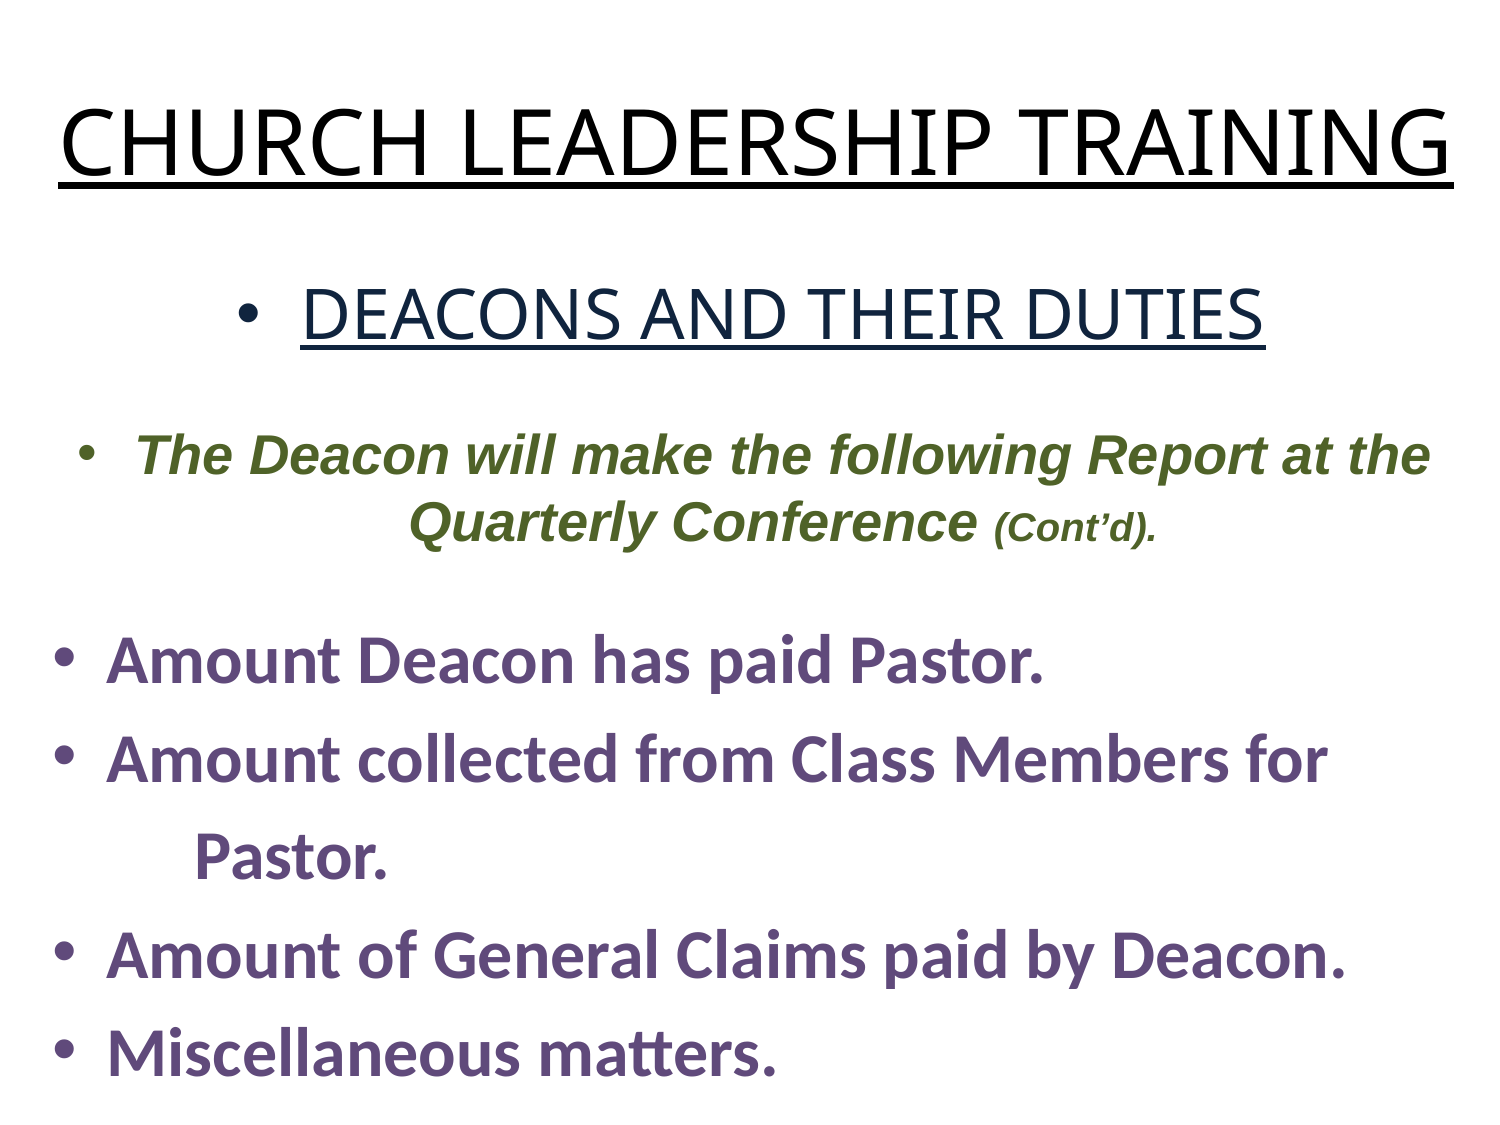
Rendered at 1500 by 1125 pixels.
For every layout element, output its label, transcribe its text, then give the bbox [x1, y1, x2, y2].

title CHURCH LEADERSHIP TRAINING [37, 45, 1475, 233]
list DEACONS AND THEIR DUTIES The Deacon will make the following Report at the Quarterly Conference (Cont’d). Amount Deacon has paid Pastor. Amount collected from Class Members for Pastor. Amount of General Claims paid by Deacon. Miscellaneous matters. [37, 262, 1475, 1100]
